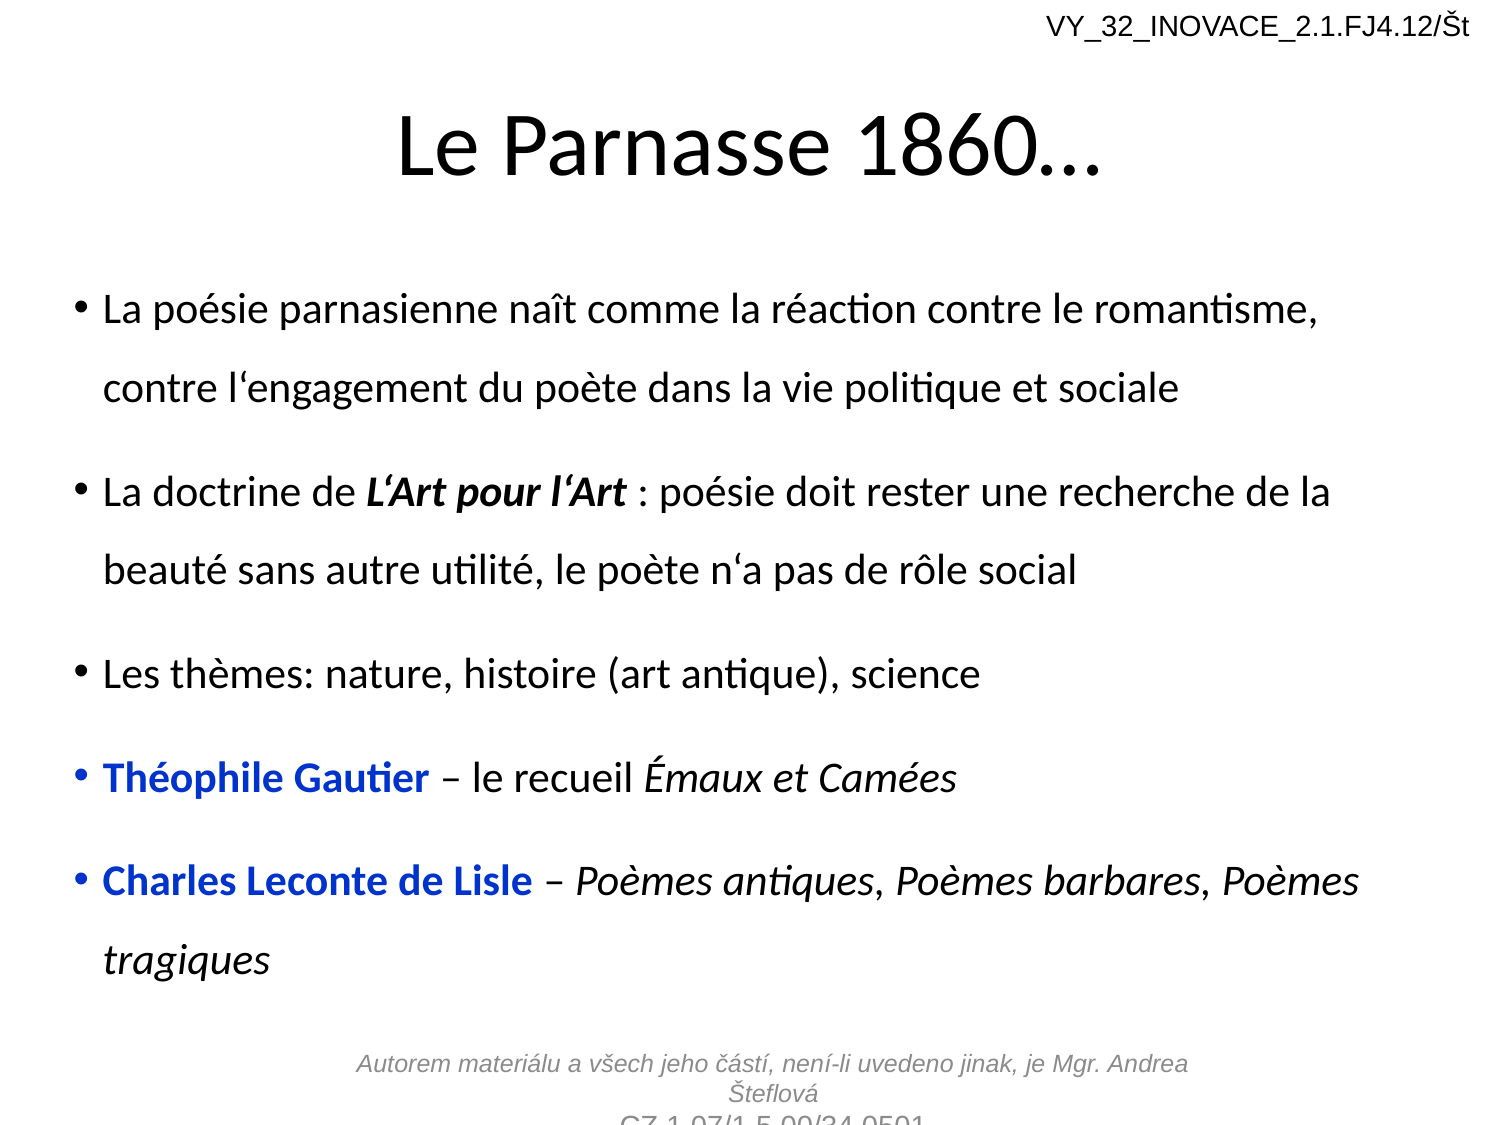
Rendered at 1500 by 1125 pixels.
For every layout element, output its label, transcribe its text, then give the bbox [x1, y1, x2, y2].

list La poésie parnasienne naît comme la réaction contre le romantisme, contre l‘engagement du poète dans la vie politique et sociale La doctrine de L‘Art pour l‘Art : poésie doit rester une recherche de la beauté sans autre utilité, le poète n‘a pas de rôle social Les thèmes: nature, histoire (art antique), science Théophile Gautier – le recueil Émaux et Camées Charles Leconte de Lisle – Poèmes antiques, Poèmes barbares, Poèmes tragiques [58, 245, 1442, 1055]
footer Autorem materiálu a všech jeho částí, není-li uvedeno jinak, je Mgr. Andrea Šteflová CZ.1.07/1.5.00/34.0501 [292, 1065, 1254, 1125]
title Le Parnasse 1860… [74, 44, 1426, 233]
text_box VY_32_INOVACE_2.1.FJ4.12/Št [1031, 0, 1500, 50]
